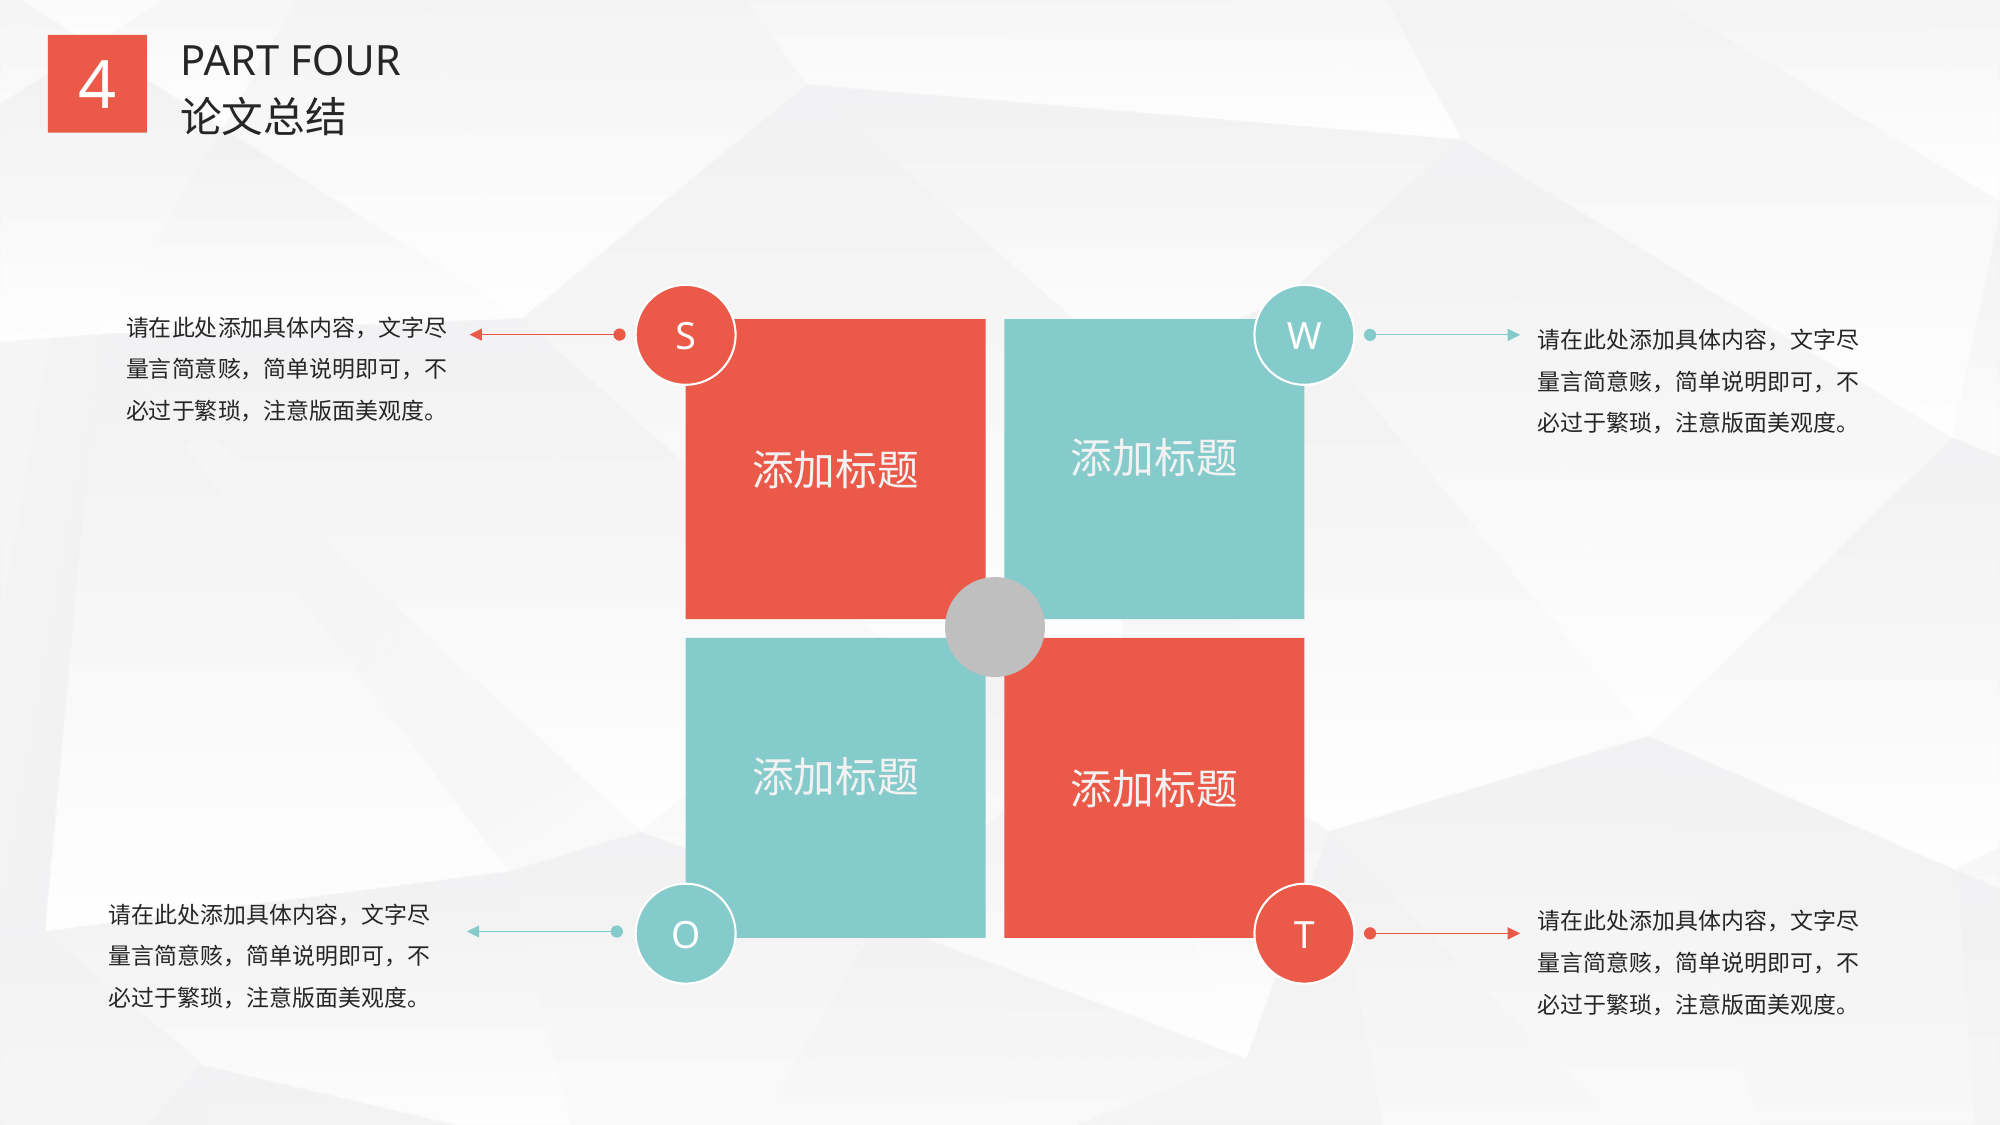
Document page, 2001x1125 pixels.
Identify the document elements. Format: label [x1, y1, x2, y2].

picture [0, 0, 2000, 1125]
text_box [47, 34, 147, 133]
